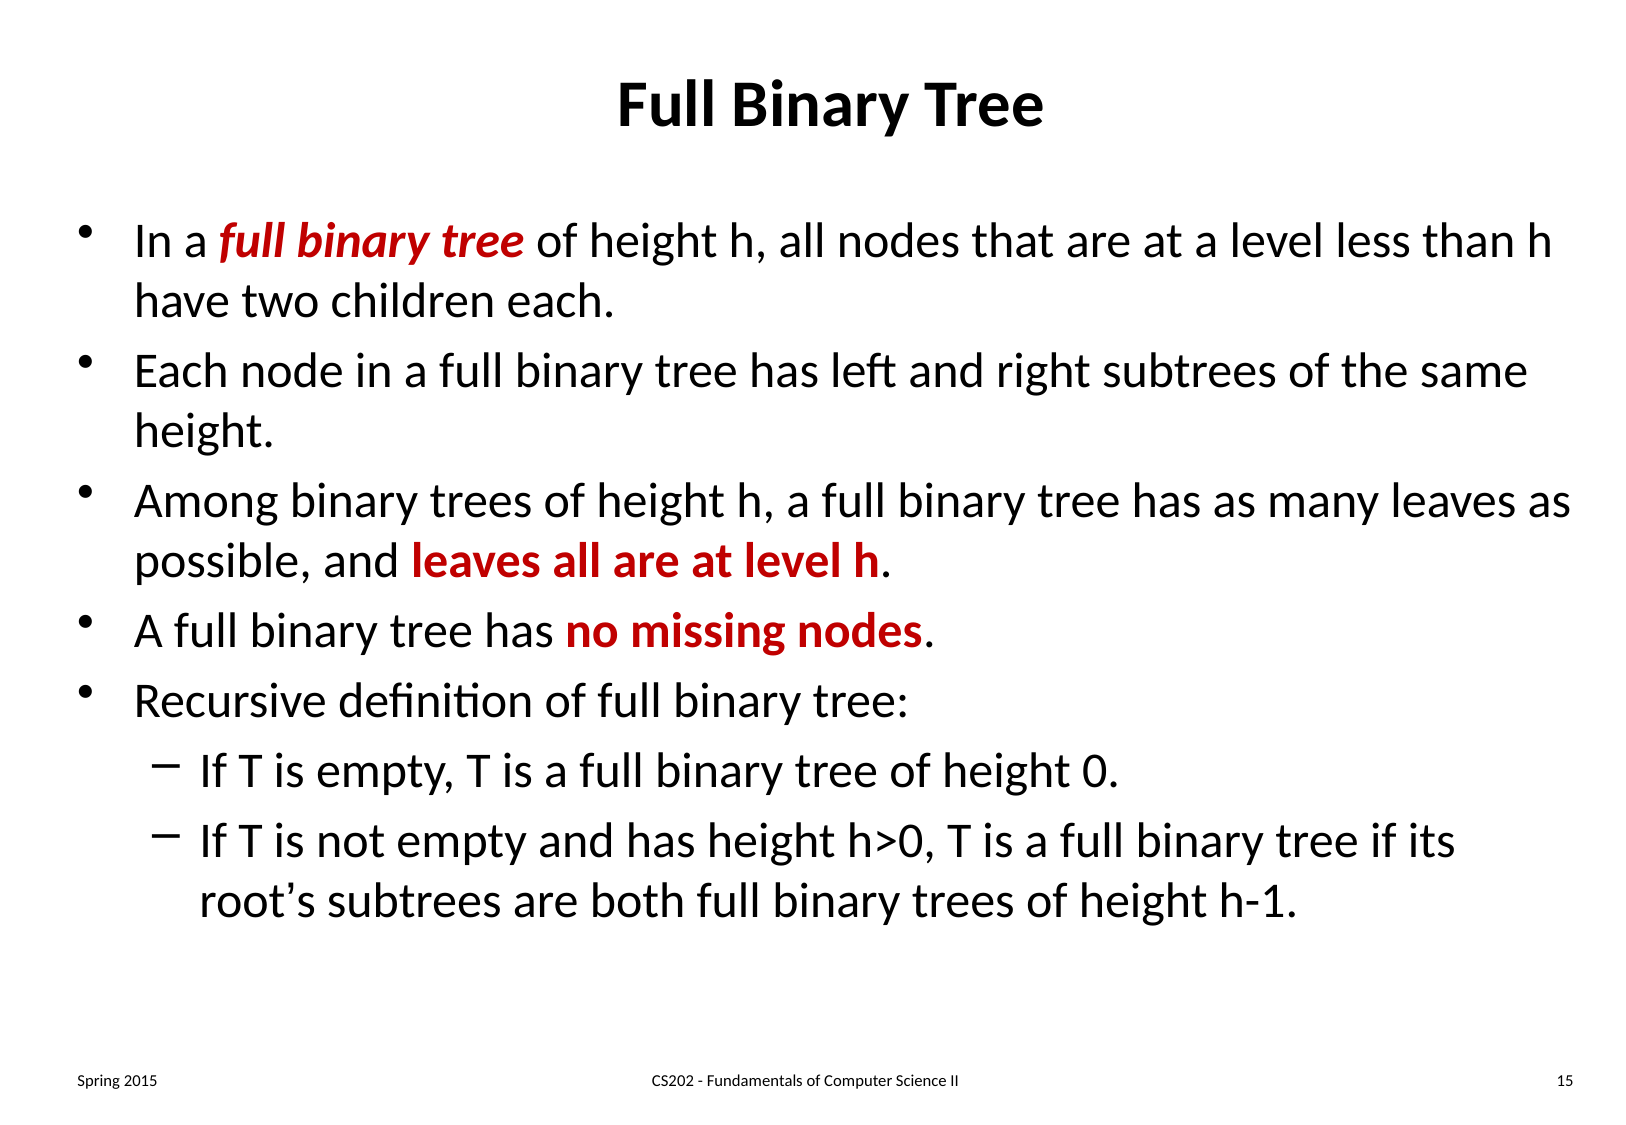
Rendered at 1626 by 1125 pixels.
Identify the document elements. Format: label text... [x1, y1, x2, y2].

title Full Binary Tree [62, 24, 1600, 175]
footer CS202 - Fundamentals of Computer Science II [501, 1062, 1111, 1100]
slide_number 15 [1250, 1062, 1589, 1100]
list In a full binary tree of height h, all nodes that are at a level less than h have two children each. Each node in a full binary tree has left and right subtrees of the same height. Among binary trees of height h, a full binary tree has as many leaves as possible, and leaves all are at level h. A full binary tree has no missing nodes. Recursive definition of full binary tree: If T is empty, T is a full binary tree of height 0. If T is not empty and has height h>0, T is a full binary tree if its root’s subtrees are both full binary trees of height h-1. [62, 200, 1588, 1038]
slide_number Spring 2015 [62, 1062, 401, 1100]
